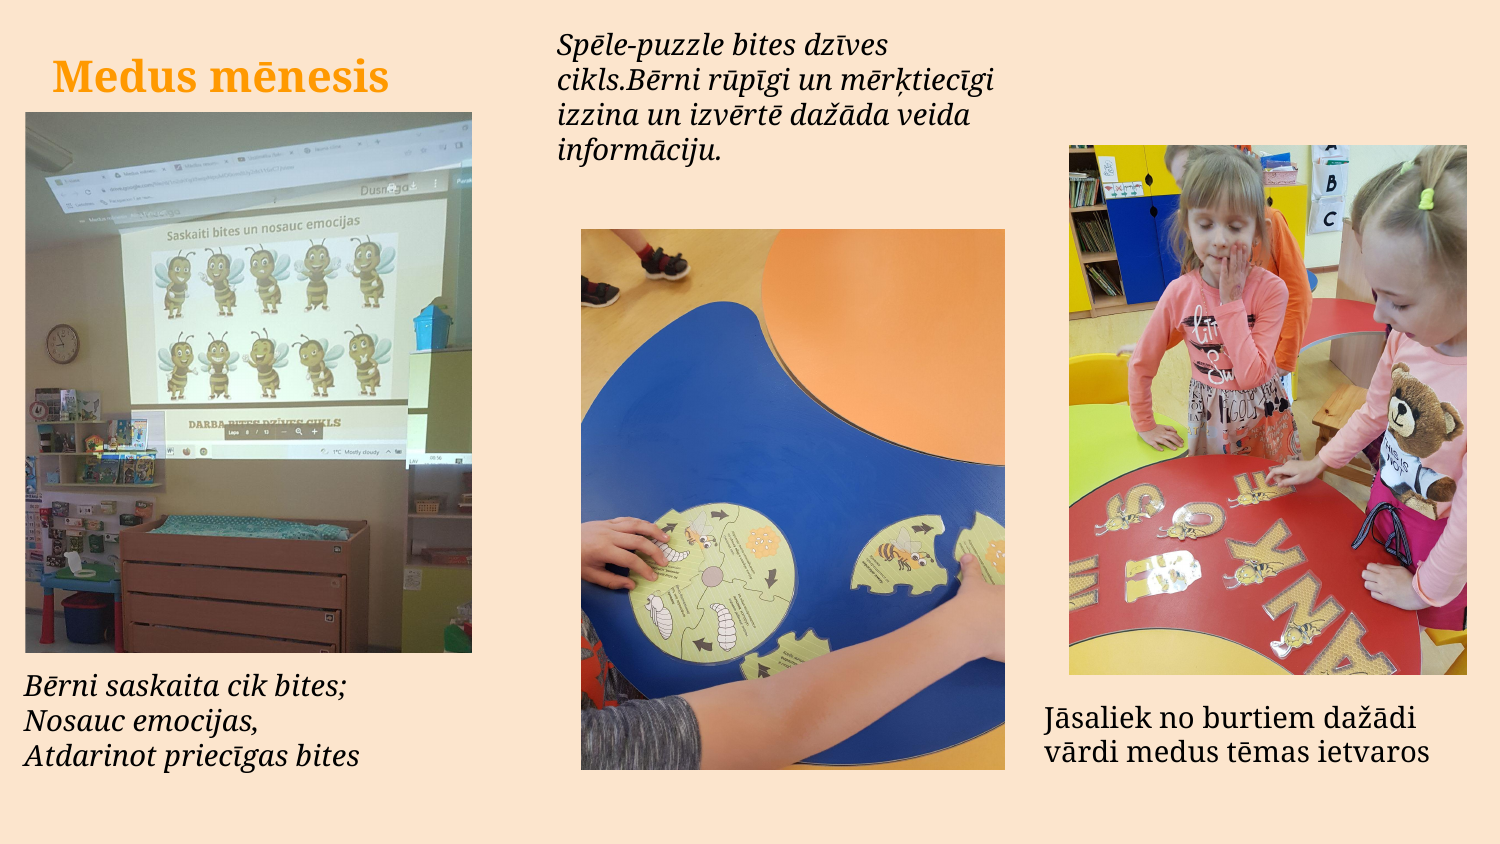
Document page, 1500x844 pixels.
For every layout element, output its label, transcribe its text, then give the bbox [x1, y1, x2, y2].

picture [581, 229, 1005, 770]
picture [25, 112, 472, 653]
text_box Jāsaliek no burtiem dažādi vārdi medus tēmas ietvaros [1029, 683, 1500, 784]
picture [1069, 145, 1467, 675]
text_box Bērni saskaita cik bites; Nosauc emocijas, Atdarinot priecīgas bites [9, 652, 557, 823]
text_box Spēle-puzzle bites dzīves cikls.Bērni rūpīgi un mērķtiecīgi izzina un izvērtē dažāda veida informāciju. [541, 11, 1044, 181]
text_box Medus mēnesis [37, 33, 515, 116]
